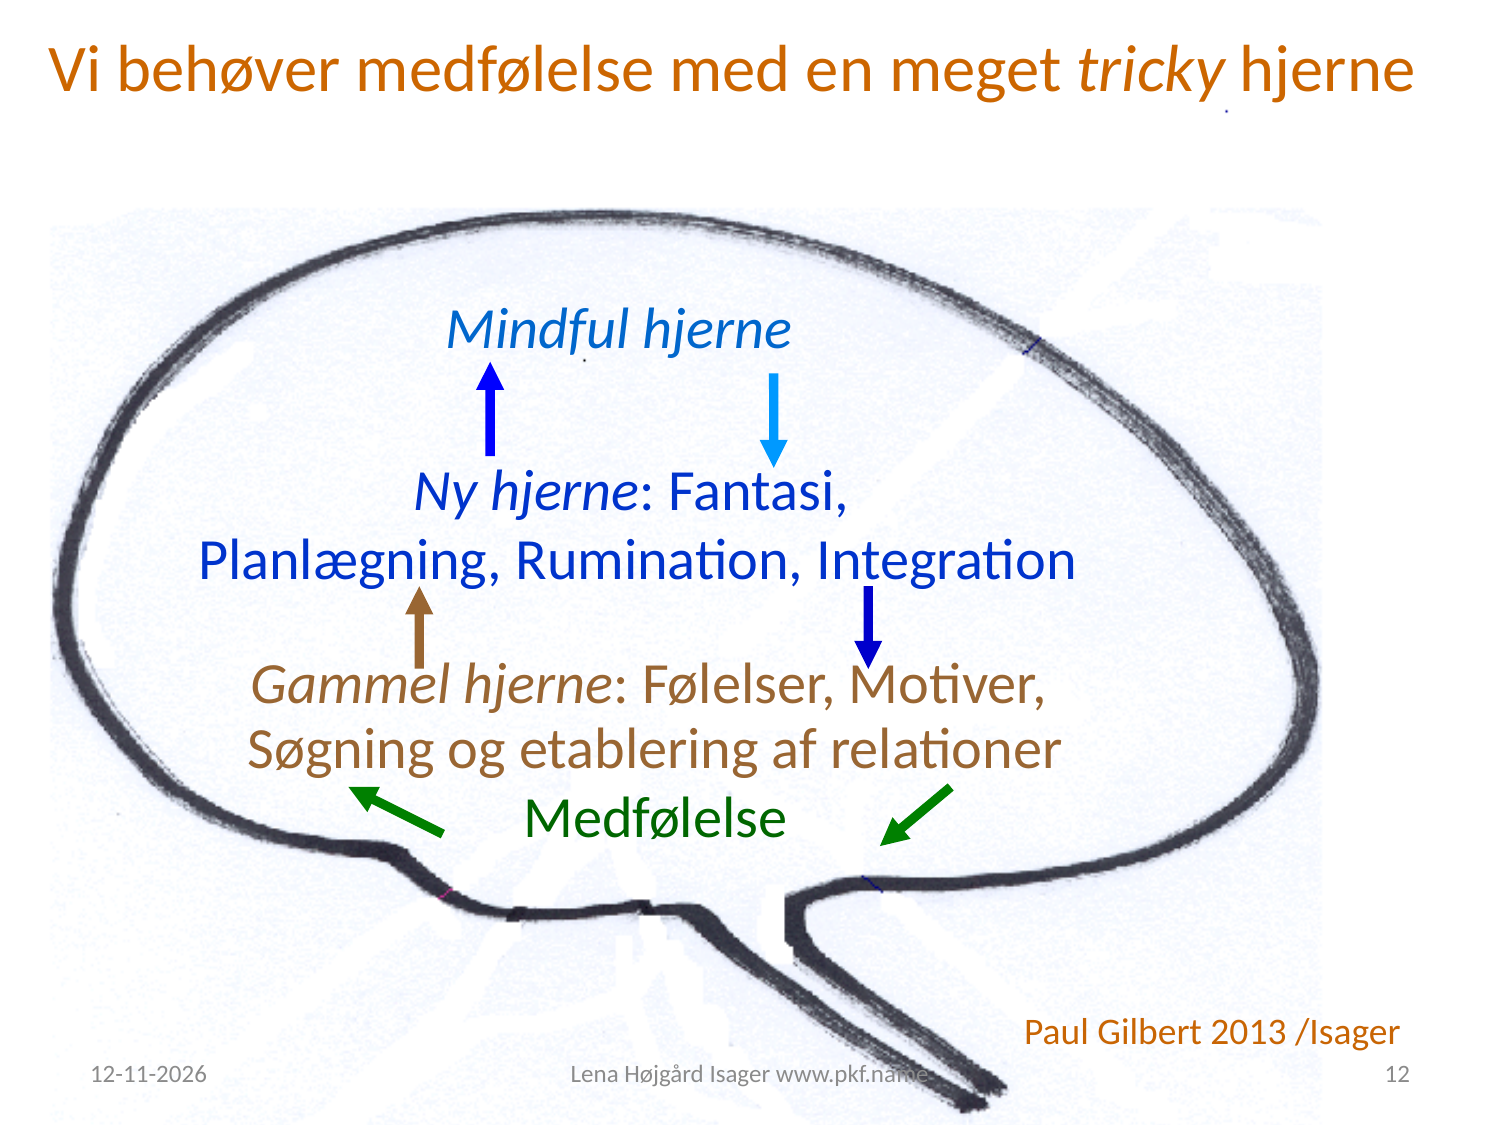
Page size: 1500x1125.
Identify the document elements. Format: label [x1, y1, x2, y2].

text_box [0, 0, 1500, 1125]
